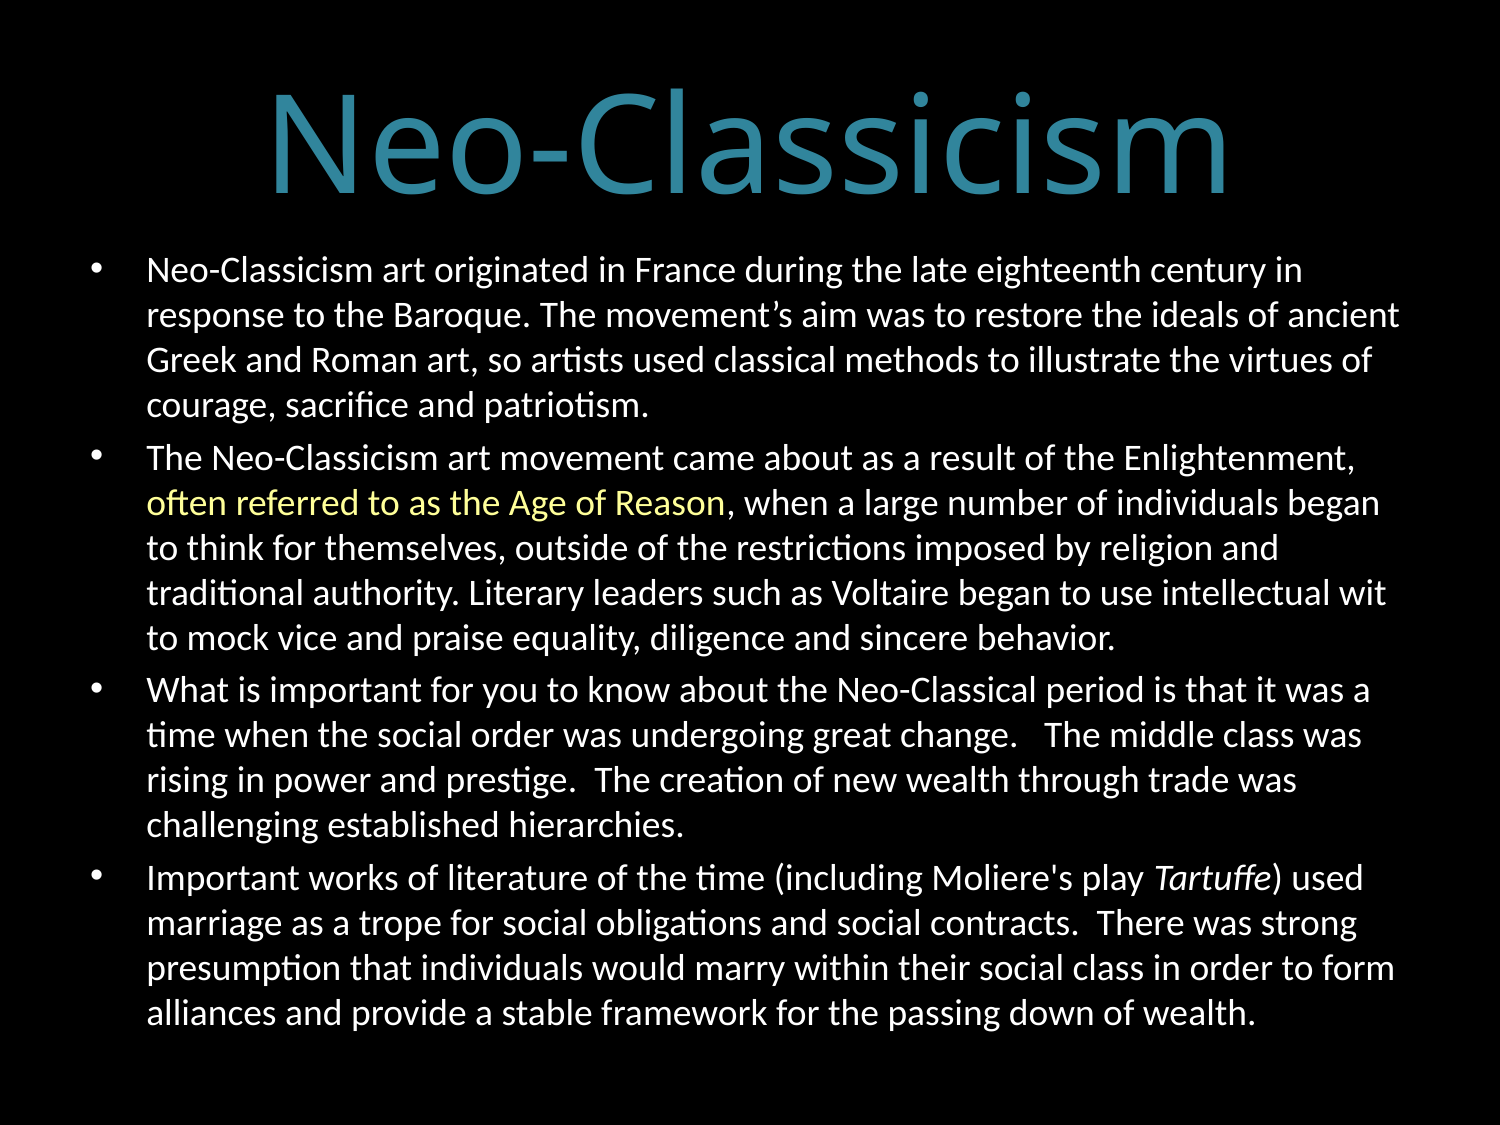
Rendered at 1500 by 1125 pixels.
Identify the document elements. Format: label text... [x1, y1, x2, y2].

list Neo-Classicism art originated in France during the late eighteenth century in response to the Baroque. The movement’s aim was to restore the ideals of ancient Greek and Roman art, so artists used classical methods to illustrate the virtues of courage, sacrifice and patriotism. The Neo-Classicism art movement came about as a result of the Enlightenment, often referred to as the Age of Reason, when a large number of individuals began to think for themselves, outside of the restrictions imposed by religion and traditional authority. Literary leaders such as Voltaire began to use intellectual wit to mock vice and praise equality, diligence and sincere behavior. What is important for you to know about the Neo-Classical period is that it was a time when the social order was undergoing great change. The middle class was rising in power and prestige. The creation of new wealth through trade was challenging established hierarchies. Important works of literature of the time (including Moliere's play Tartuffe) used marriage as a trope for social obligations and social contracts. There was strong presumption that individuals would marry within their social class in order to form alliances and provide a stable framework for the passing down of wealth. [75, 237, 1425, 980]
title Neo-Classicism [75, 45, 1425, 233]
